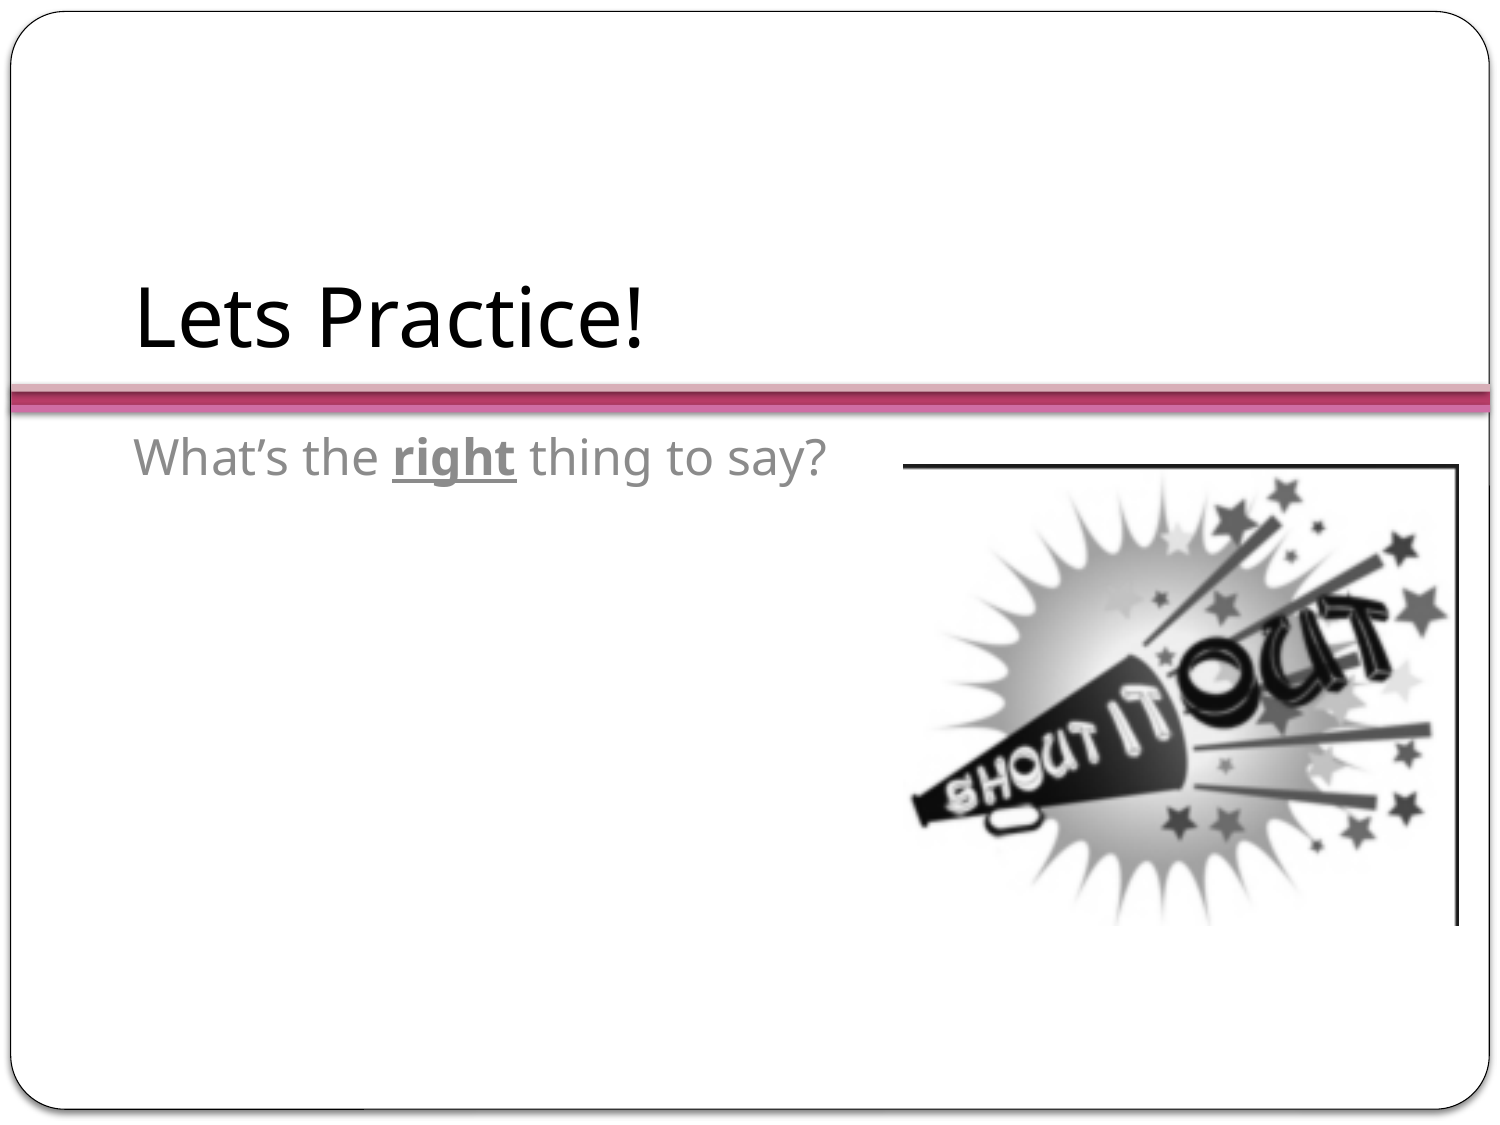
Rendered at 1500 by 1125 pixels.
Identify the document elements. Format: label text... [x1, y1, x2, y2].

title Lets Practice! [118, 156, 1394, 380]
list What’s the right thing to say? [118, 417, 1394, 638]
picture [903, 464, 1459, 927]
